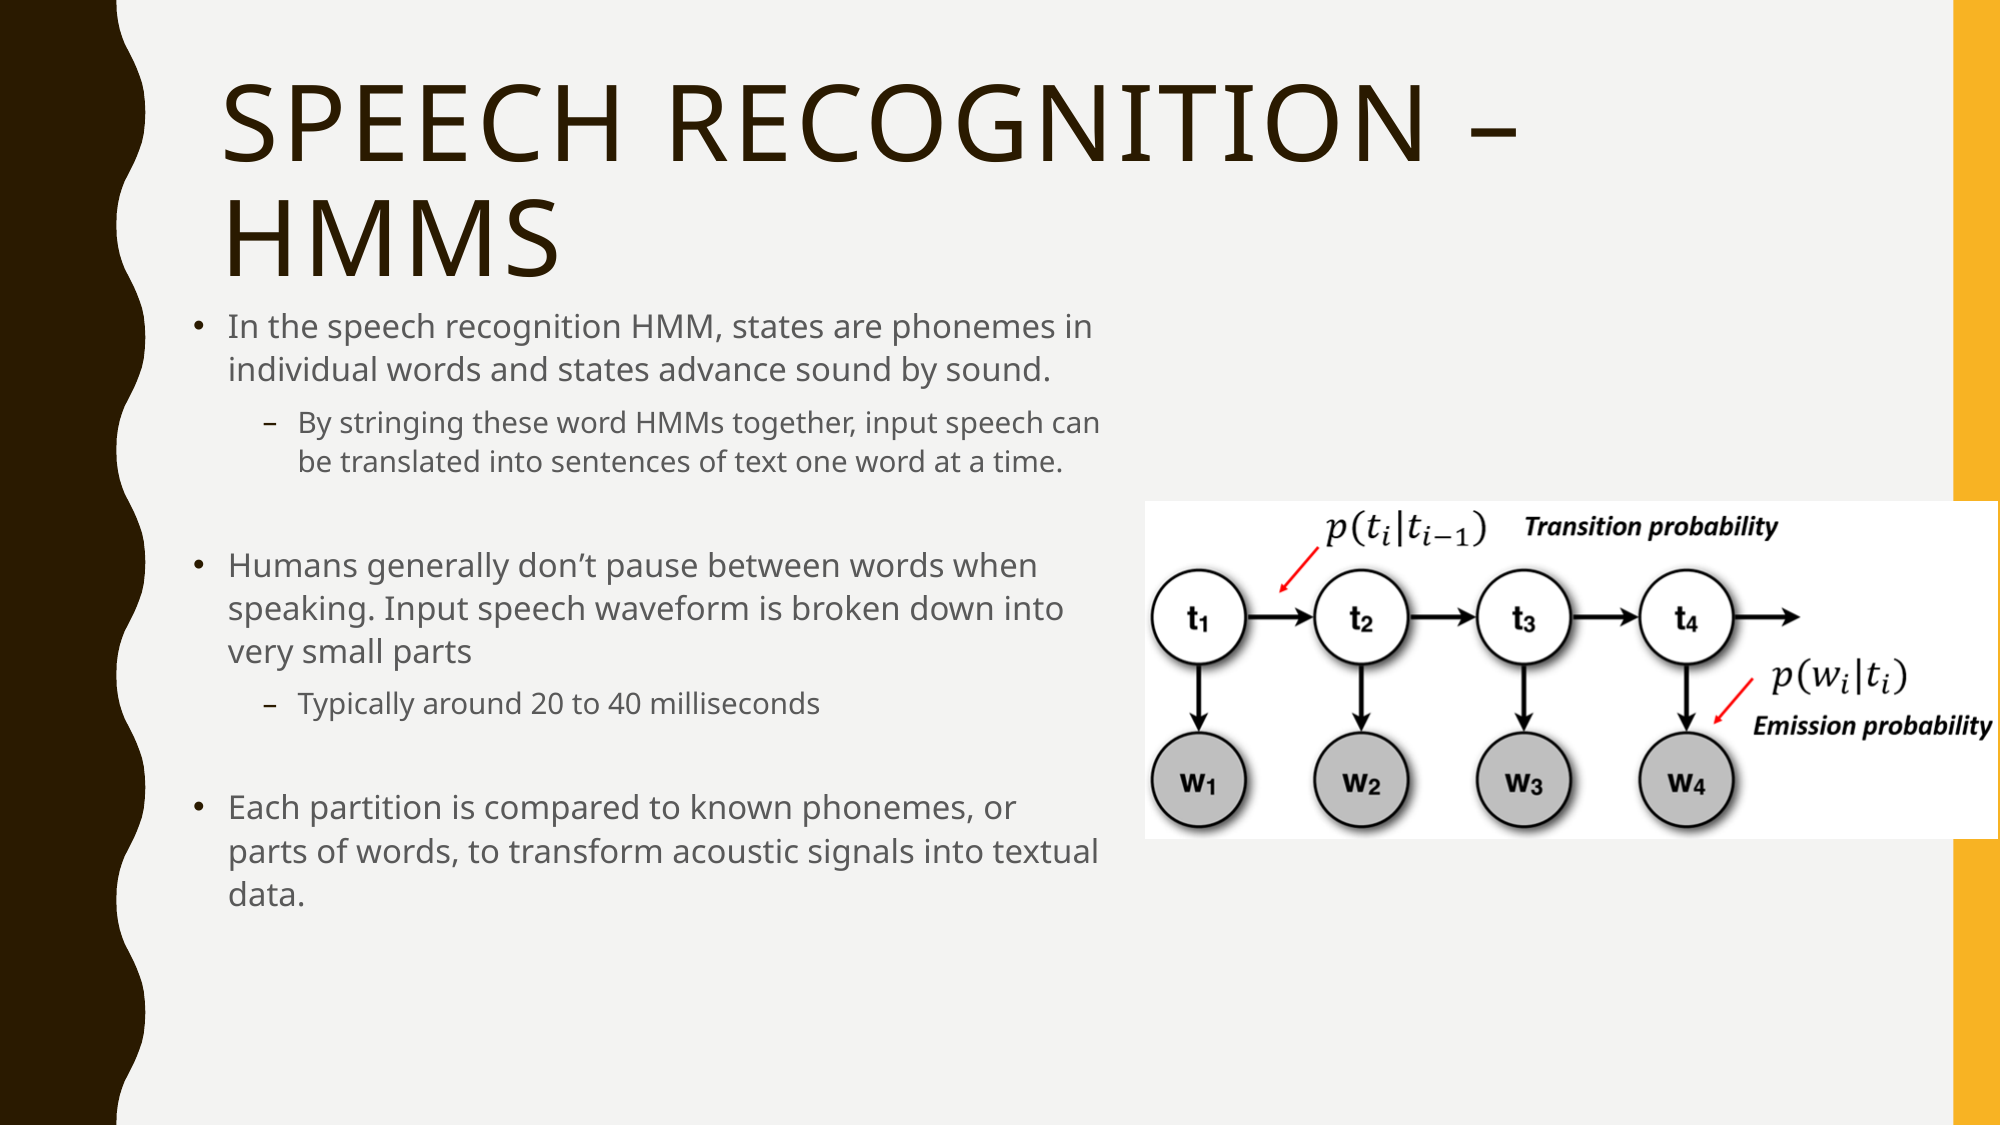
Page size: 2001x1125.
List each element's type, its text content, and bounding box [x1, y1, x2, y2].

picture [1145, 501, 1998, 839]
list In the speech recognition HMM, states are phonemes in individual words and states advance sound by sound. By stringing these word HMMs together, input speech can be translated into sentences of text one word at a time. Humans generally don’t pause between words when speaking. Input speech waveform is broken down into very small parts Typically around 20 to 40 milliseconds Each partition is compared to known phonemes, or parts of words, to transform acoustic signals into textual data. [178, 243, 1119, 965]
title Speech Recognition – HMMs [205, 62, 1875, 308]
